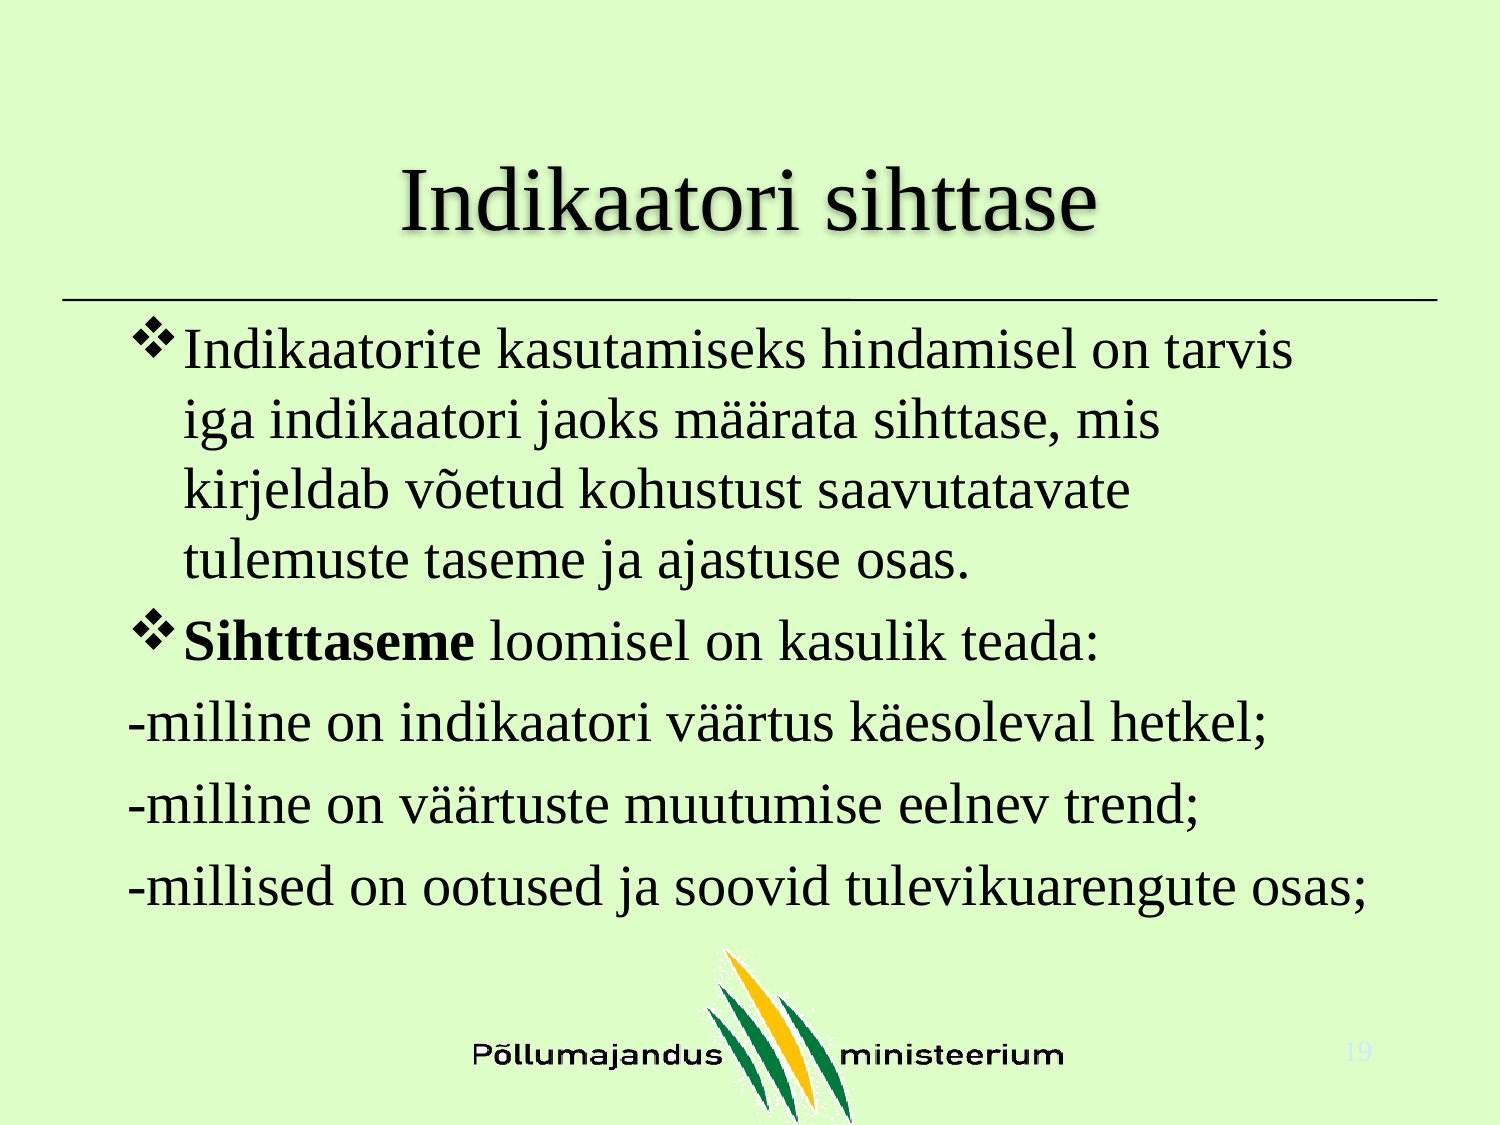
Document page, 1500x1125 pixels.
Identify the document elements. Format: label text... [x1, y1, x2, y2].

slide_number 19 [1074, 1025, 1388, 1100]
list Indikaatorite kasutamiseks hindamisel on tarvis iga indikaatori jaoks määrata sihttase, mis kirjeldab võetud kohustust saavutatavate tulemuste taseme ja ajastuse osas. Sihtttaseme loomisel on kasulik teada: -milline on indikaatori väärtus käesoleval hetkel; -milline on väärtuste muutumise eelnev trend; -millised on ootused ja soovid tulevikuarengute osas; [112, 302, 1388, 976]
picture [474, 976, 1063, 1125]
title Indikaatori sihttase [112, 99, 1388, 288]
